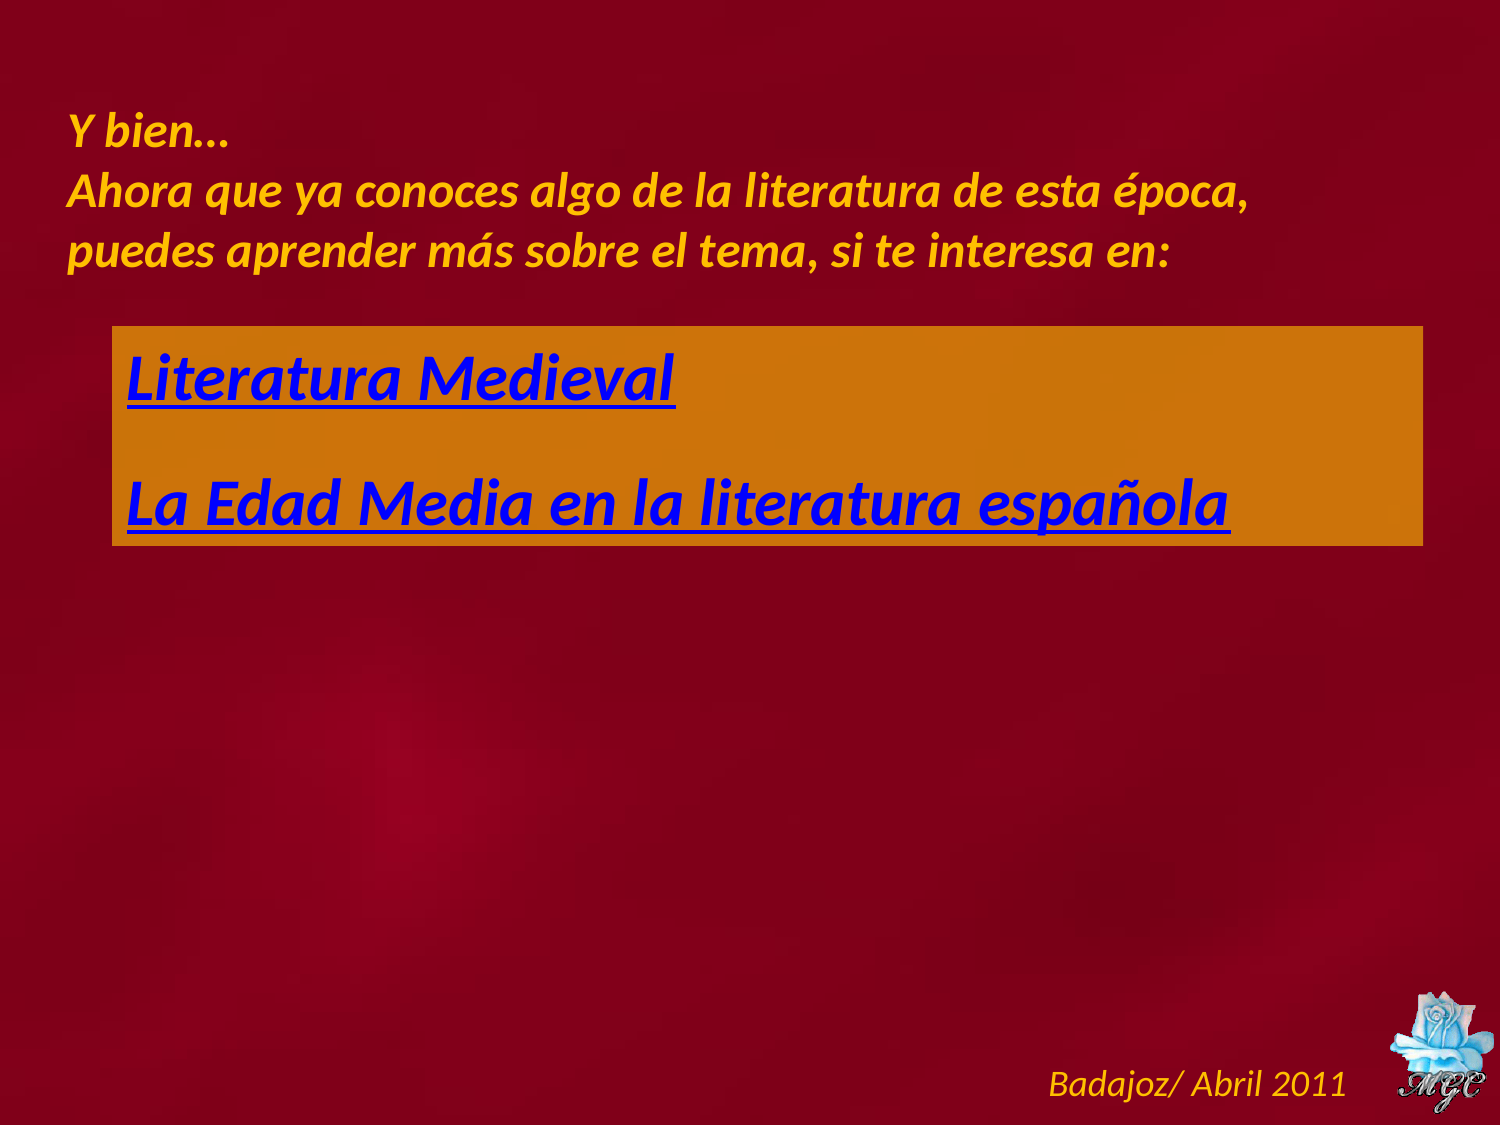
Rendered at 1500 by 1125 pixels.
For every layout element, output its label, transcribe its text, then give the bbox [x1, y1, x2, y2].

text_box Y bien… Ahora que ya conoces algo de la literatura de esta época, puedes aprender más sobre el tema, si te interesa en: [53, 89, 1376, 285]
text_box Literatura Medieval La Edad Media en la literatura española [112, 326, 1424, 546]
text_box Badajoz/ Abril 2011 [1033, 1051, 1377, 1112]
picture [0, 0, 1500, 1125]
